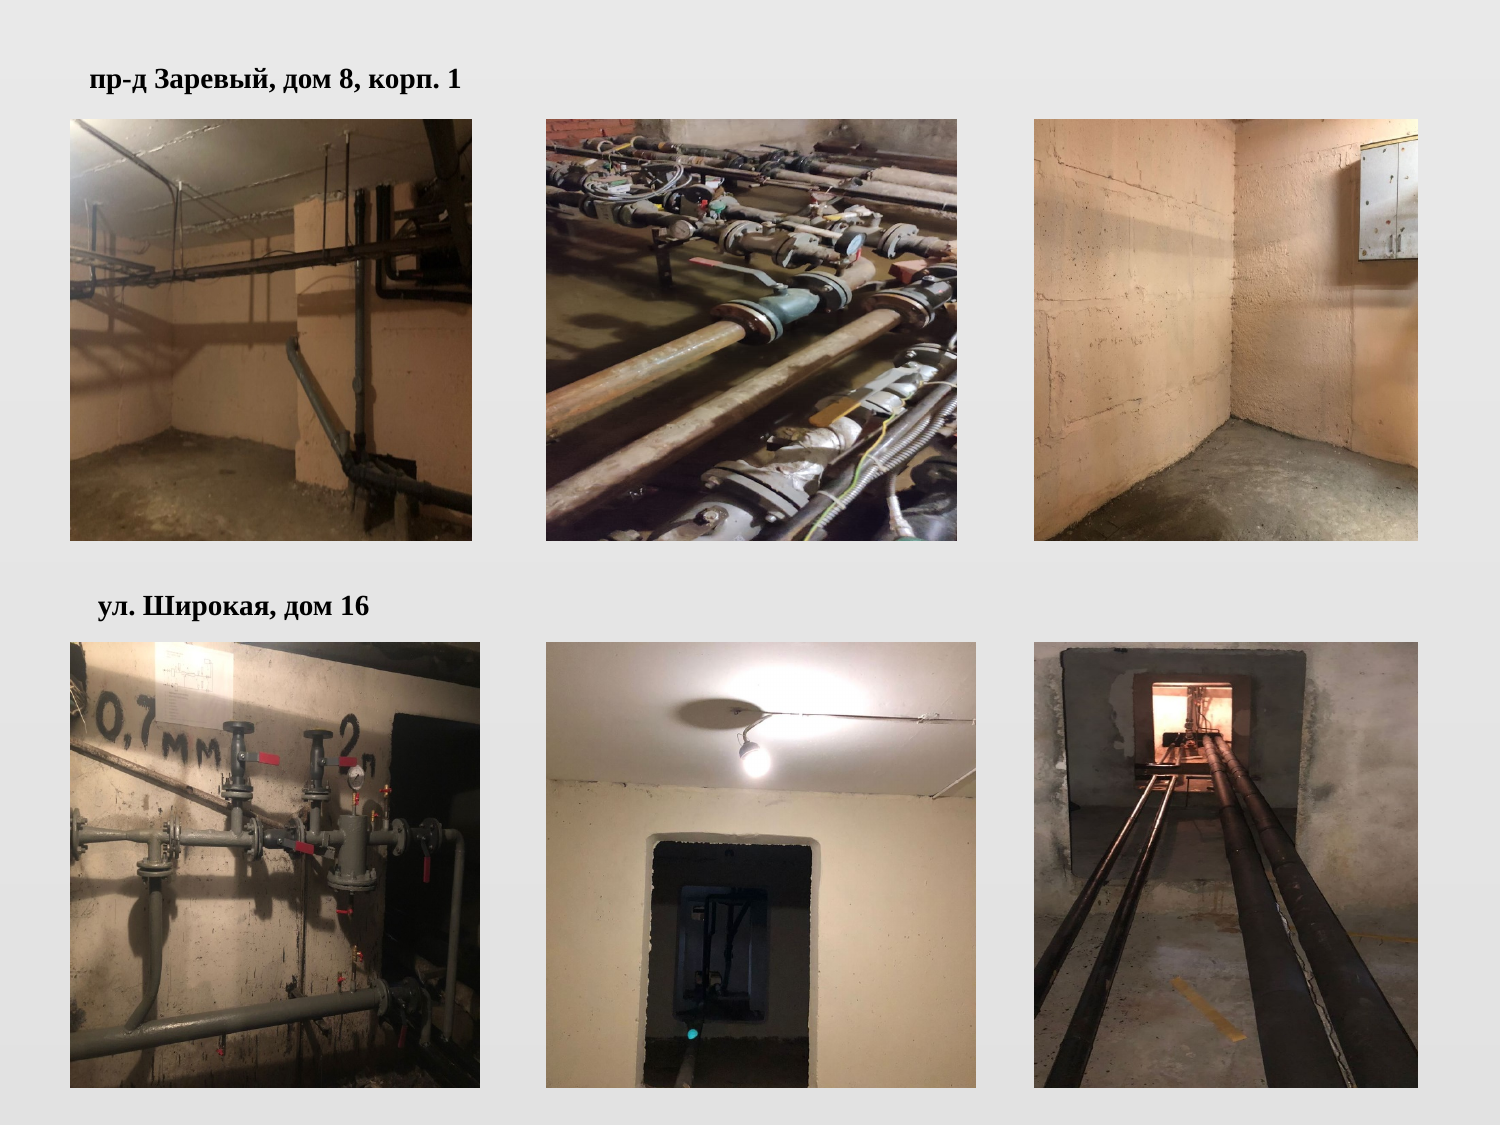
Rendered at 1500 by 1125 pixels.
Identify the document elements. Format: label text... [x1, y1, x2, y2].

picture [1034, 119, 1418, 541]
picture [546, 642, 976, 1088]
picture [70, 119, 472, 541]
picture [1034, 642, 1418, 1088]
picture [70, 642, 480, 1088]
list ул. Широкая, дом 16 [26, 582, 1500, 635]
picture [546, 119, 957, 541]
title пр-д Заревый, дом 8, корп. 1 [74, 58, 1373, 100]
